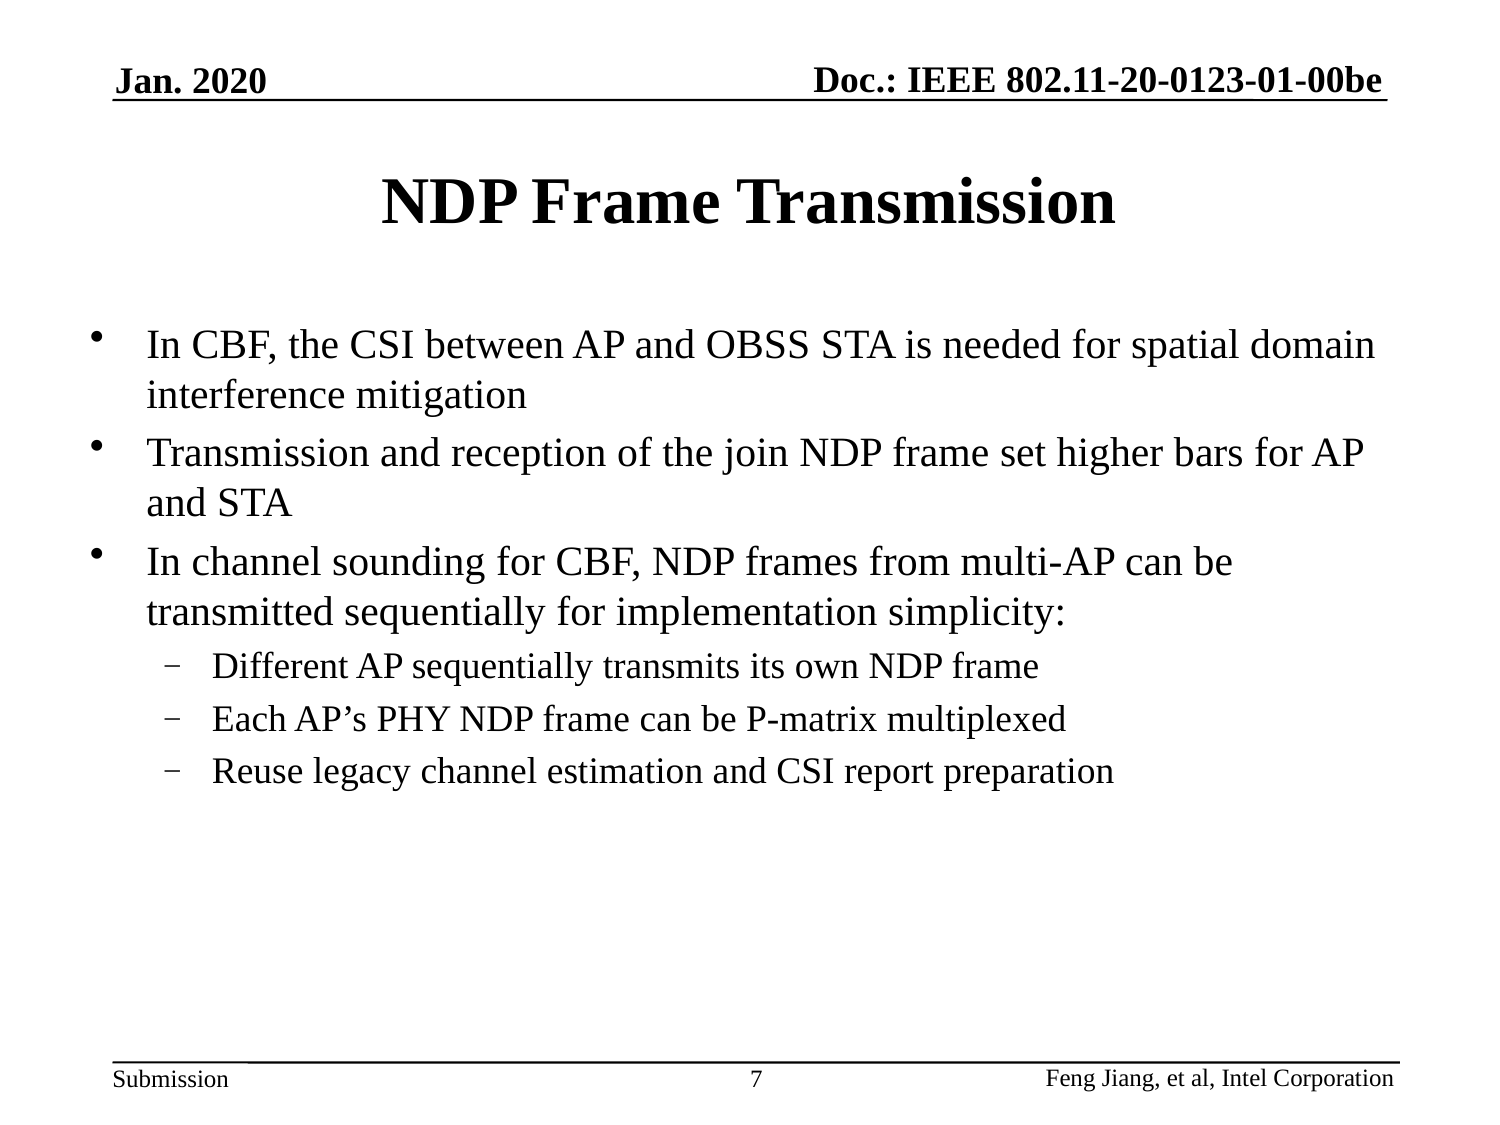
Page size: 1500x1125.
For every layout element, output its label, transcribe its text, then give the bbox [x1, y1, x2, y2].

text_box Jan. 2020 [100, 48, 372, 102]
list In CBF, the CSI between AP and OBSS STA is needed for spatial domain interference mitigation Transmission and reception of the join NDP frame set higher bars for AP and STA In channel sounding for CBF, NDP frames from multi-AP can be transmitted sequentially for implementation simplicity: Different AP sequentially transmits its own NDP frame Each AP’s PHY NDP frame can be P-matrix multiplexed Reuse legacy channel estimation and CSI report preparation [74, 309, 1425, 1059]
slide_number 7 [741, 1061, 772, 1093]
title NDP Frame Transmission [74, 101, 1425, 292]
